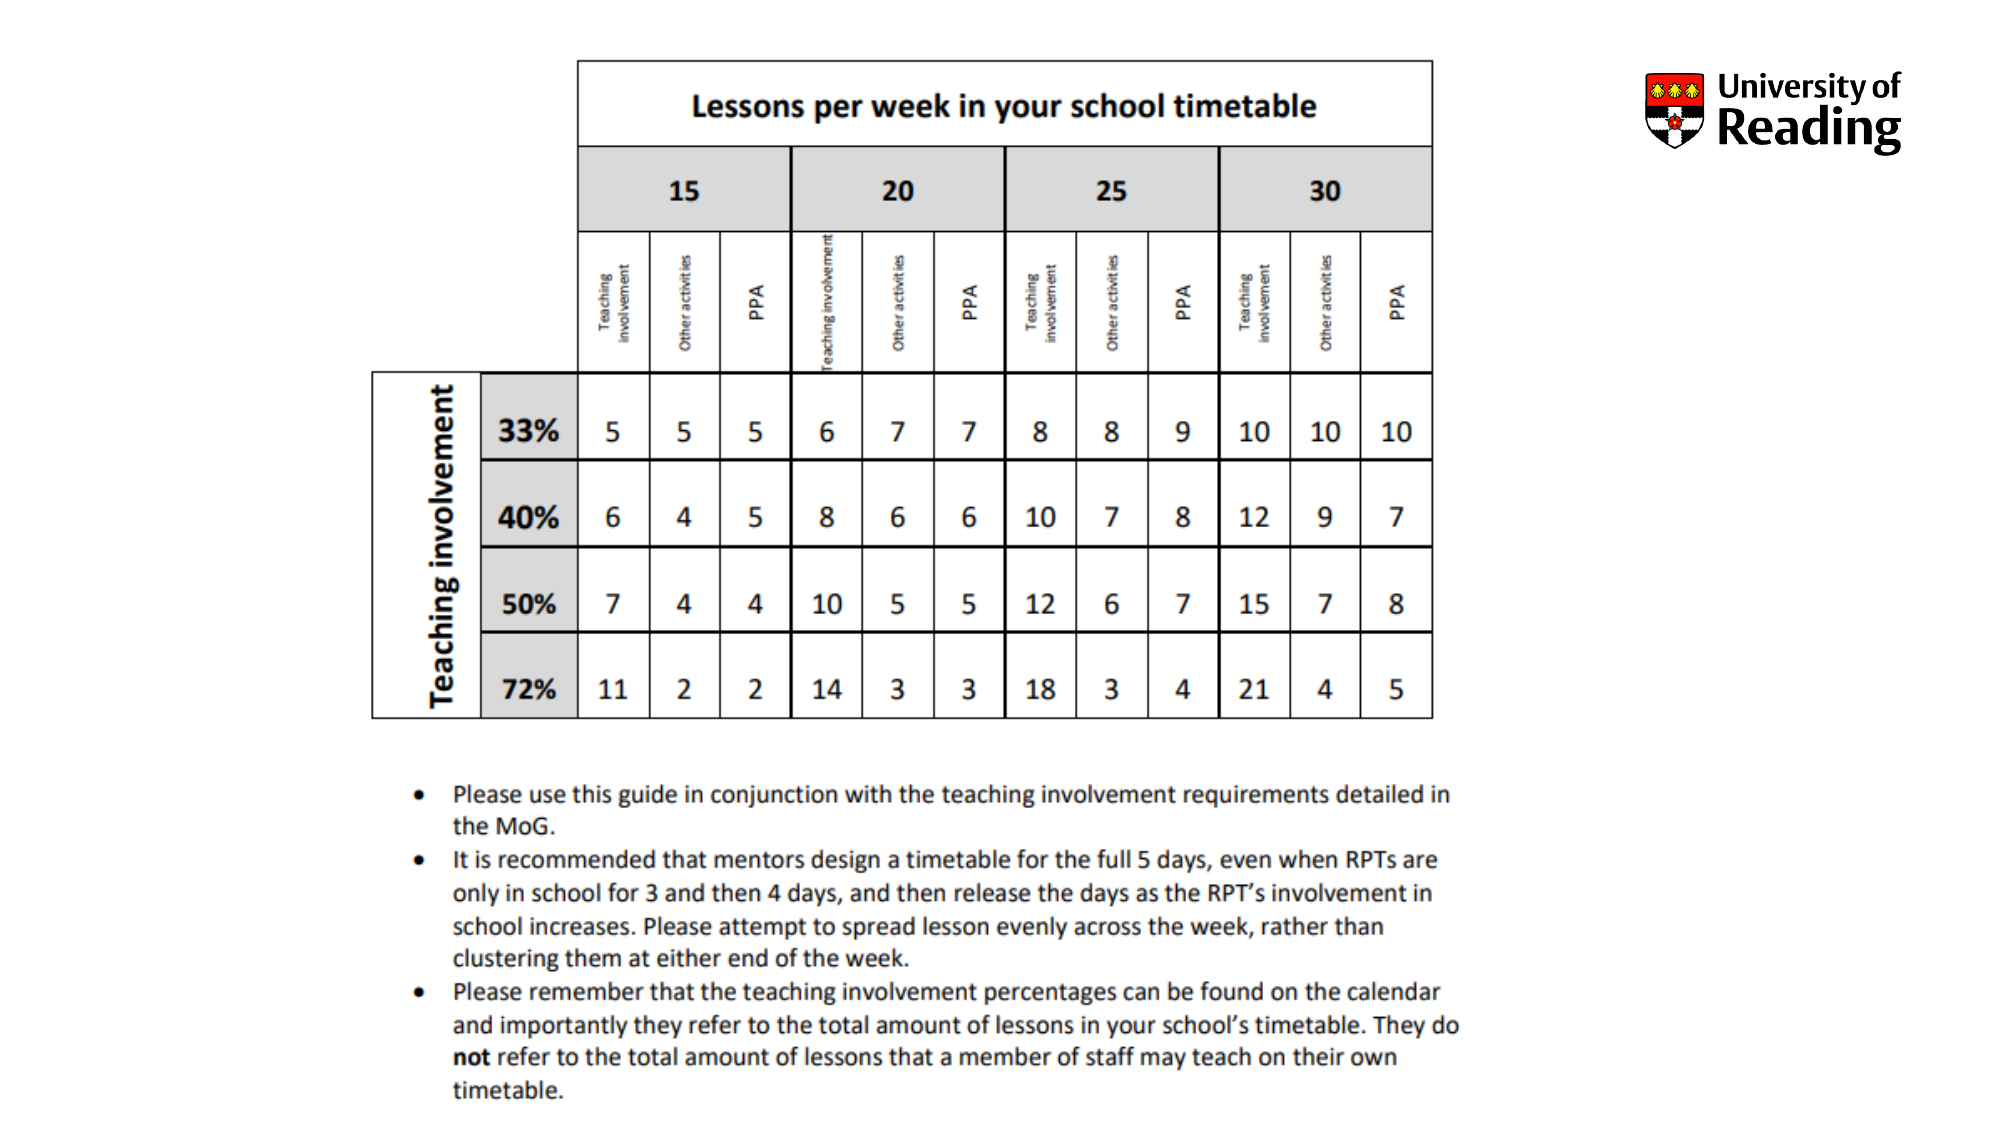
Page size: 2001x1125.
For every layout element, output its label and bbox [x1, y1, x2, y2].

picture [1645, 71, 1902, 156]
picture [349, 16, 1482, 1125]
